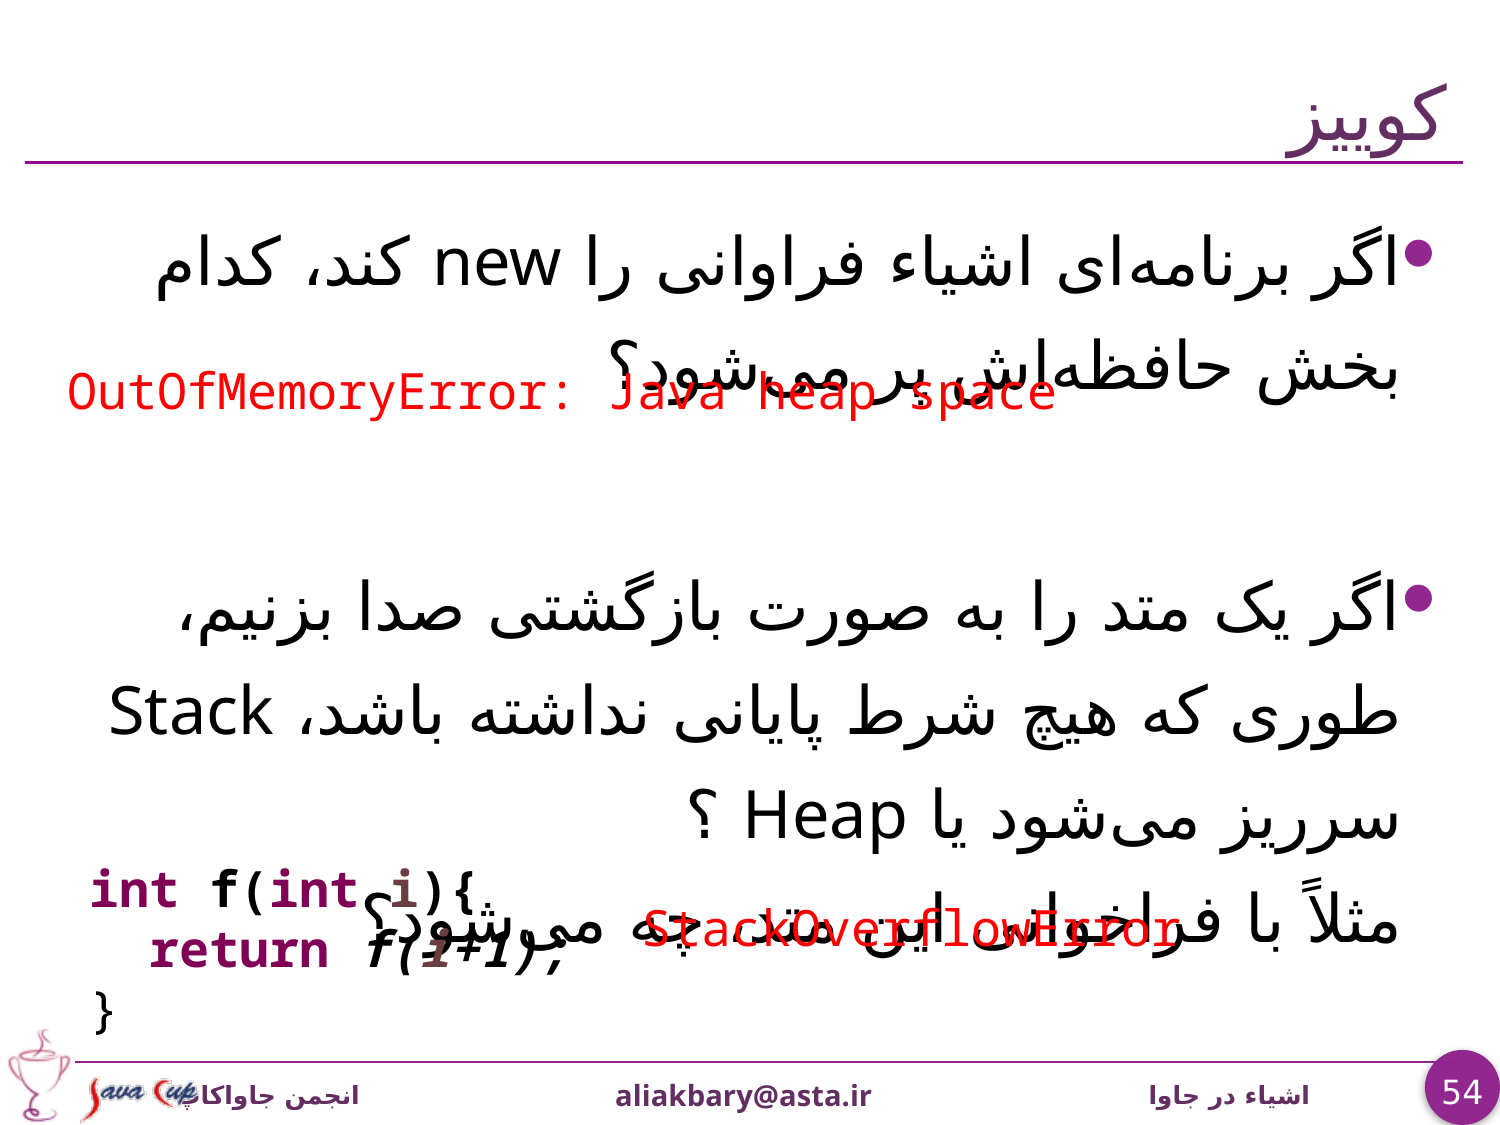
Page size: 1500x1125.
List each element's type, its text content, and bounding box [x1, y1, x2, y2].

picture [79, 1076, 200, 1125]
picture [6, 1028, 75, 1125]
text_box StackOverflowError [626, 889, 1197, 965]
text_box int f(int i){ return f(i+1); } [74, 849, 825, 1045]
title کوییز [24, 37, 1463, 163]
text_box OutOfMemoryError: Java heap space [52, 351, 1073, 427]
list اگر برنامه‌ای اشیاء فراوانی را new کند، کدام بخش حافظه‌اش پر می‌شود؟ اگر یک متد را به صورت بازگشتی صدا بزنیم، طوری که هیچ شرط پایانی نداشته باشد، Stack سرریز می‌شود یا Heap ؟ مثلاً با فراخوانی این متد، چه می‌شود؟ [24, 187, 1463, 1063]
